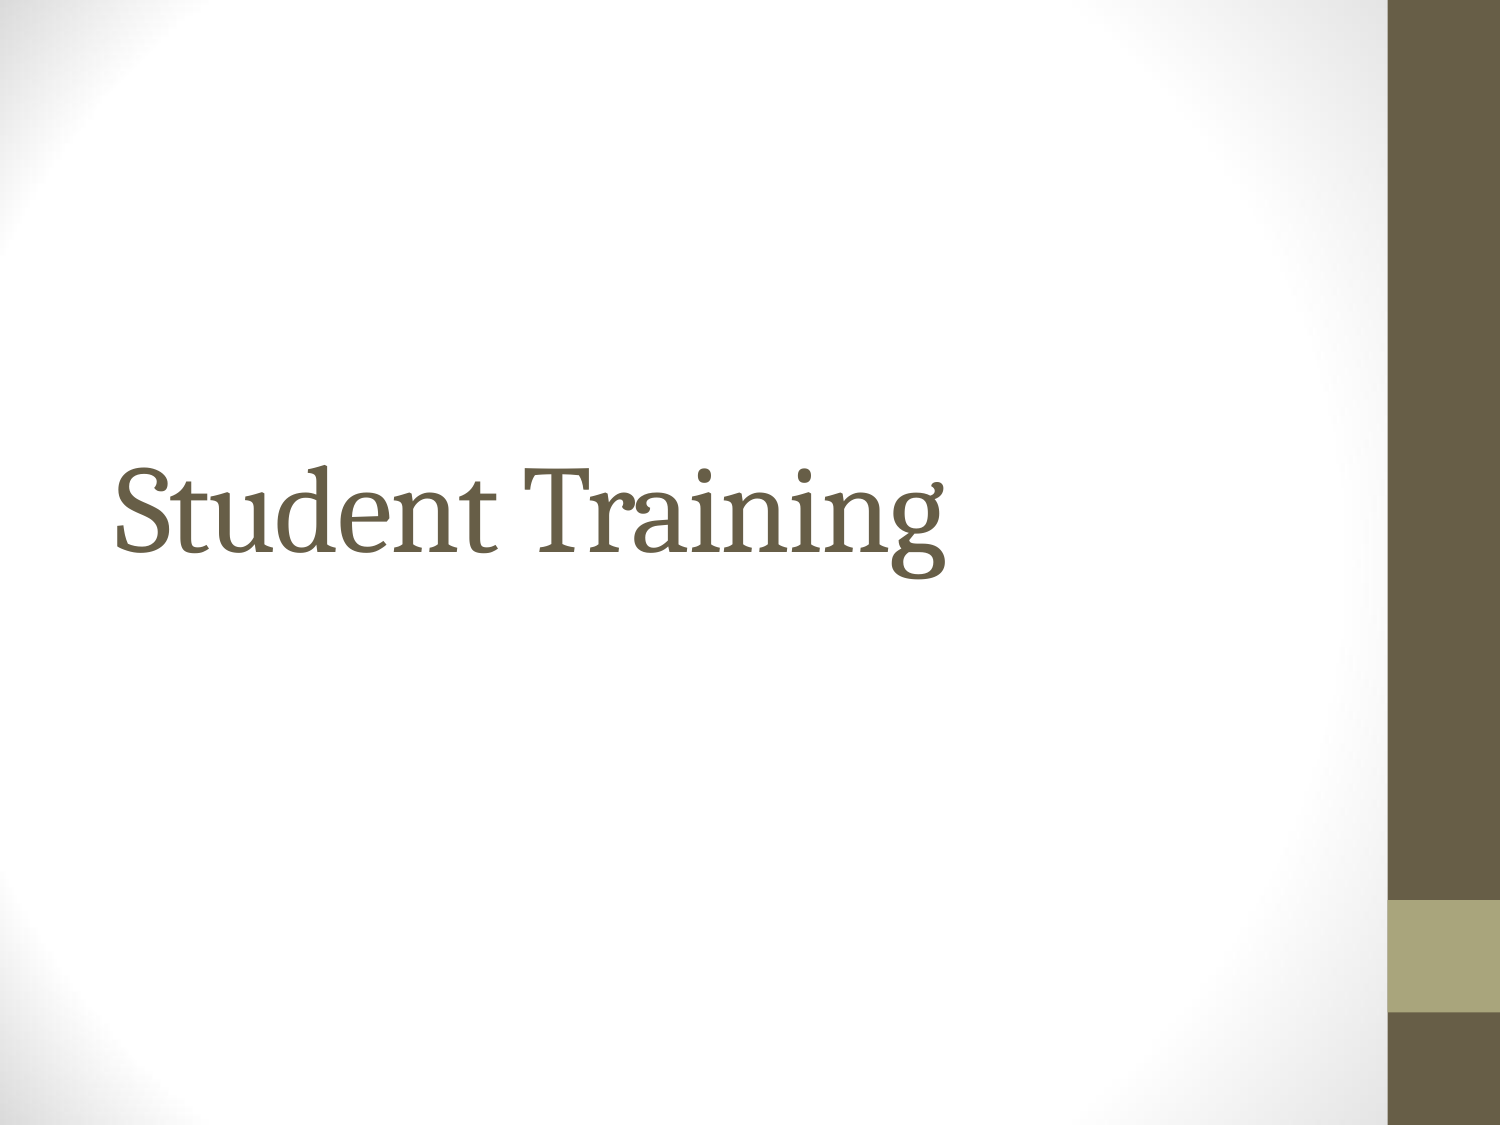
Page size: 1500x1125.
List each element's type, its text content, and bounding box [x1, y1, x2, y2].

title Student Training [100, 408, 1351, 597]
picture [0, 0, 1387, 1125]
